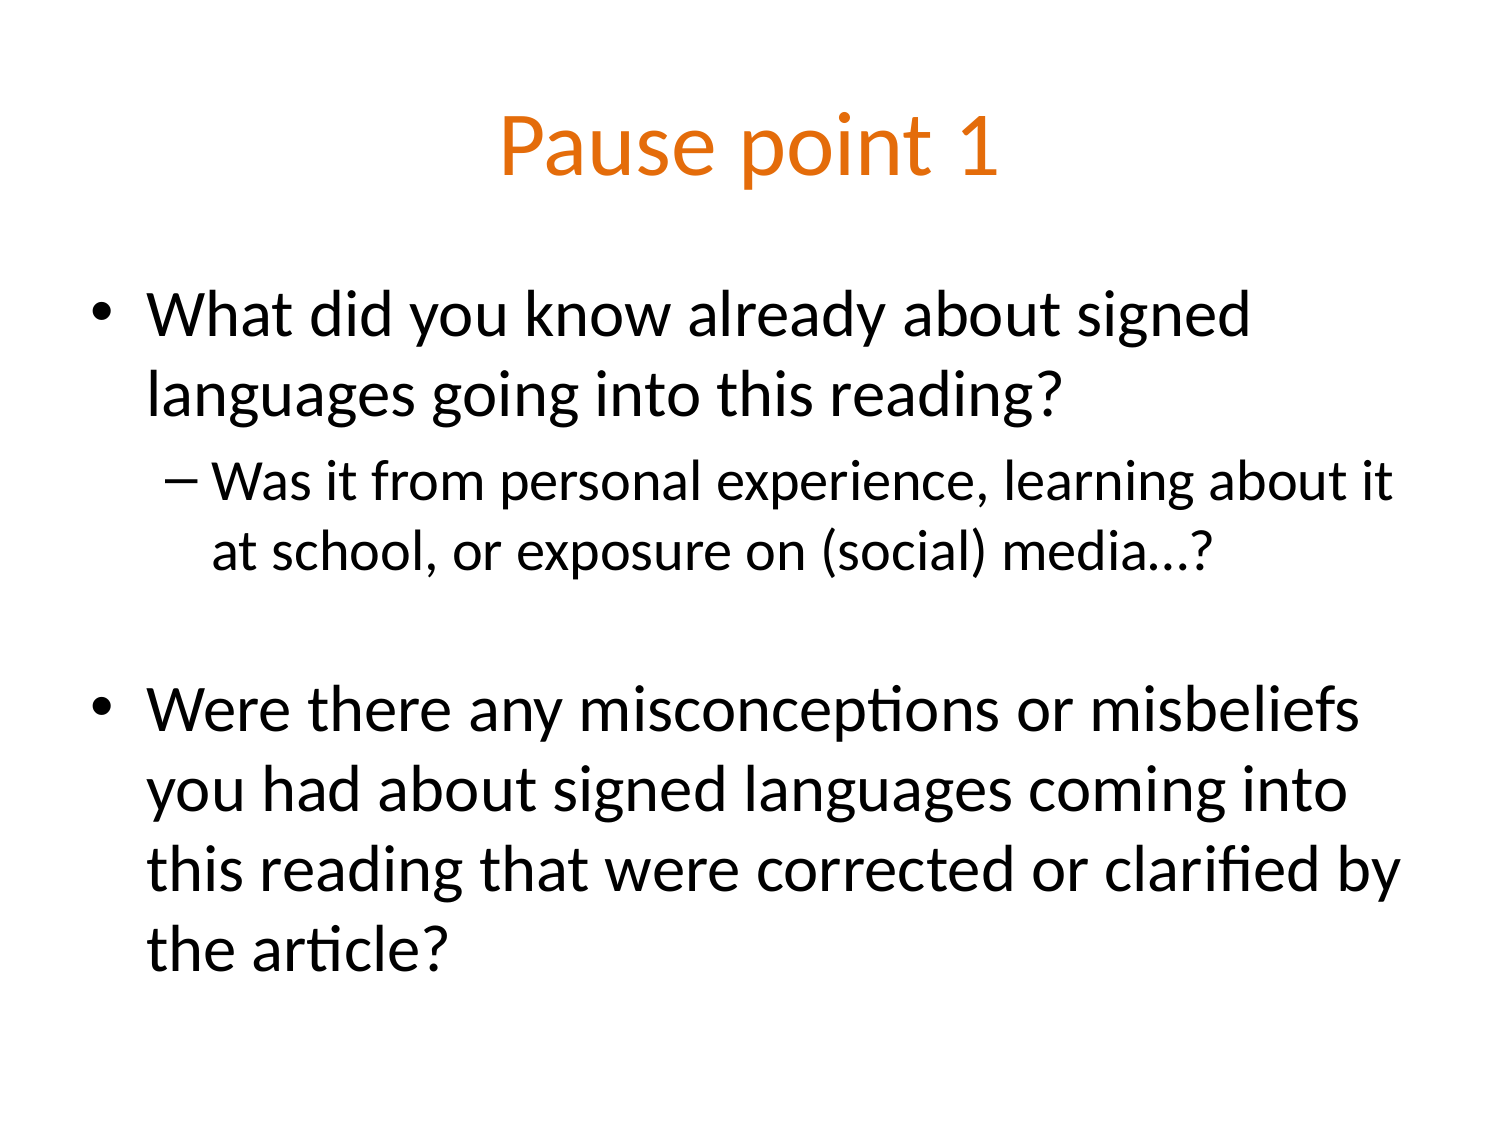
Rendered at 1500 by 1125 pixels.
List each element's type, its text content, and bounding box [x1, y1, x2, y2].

title Pause point 1 [75, 45, 1425, 233]
list What did you know already about signed languages going into this reading? Was it from personal experience, learning about it at school, or exposure on (social) media…? Were there any misconceptions or misbeliefs you had about signed languages coming into this reading that were corrected or clarified by the article? [75, 262, 1425, 1005]
